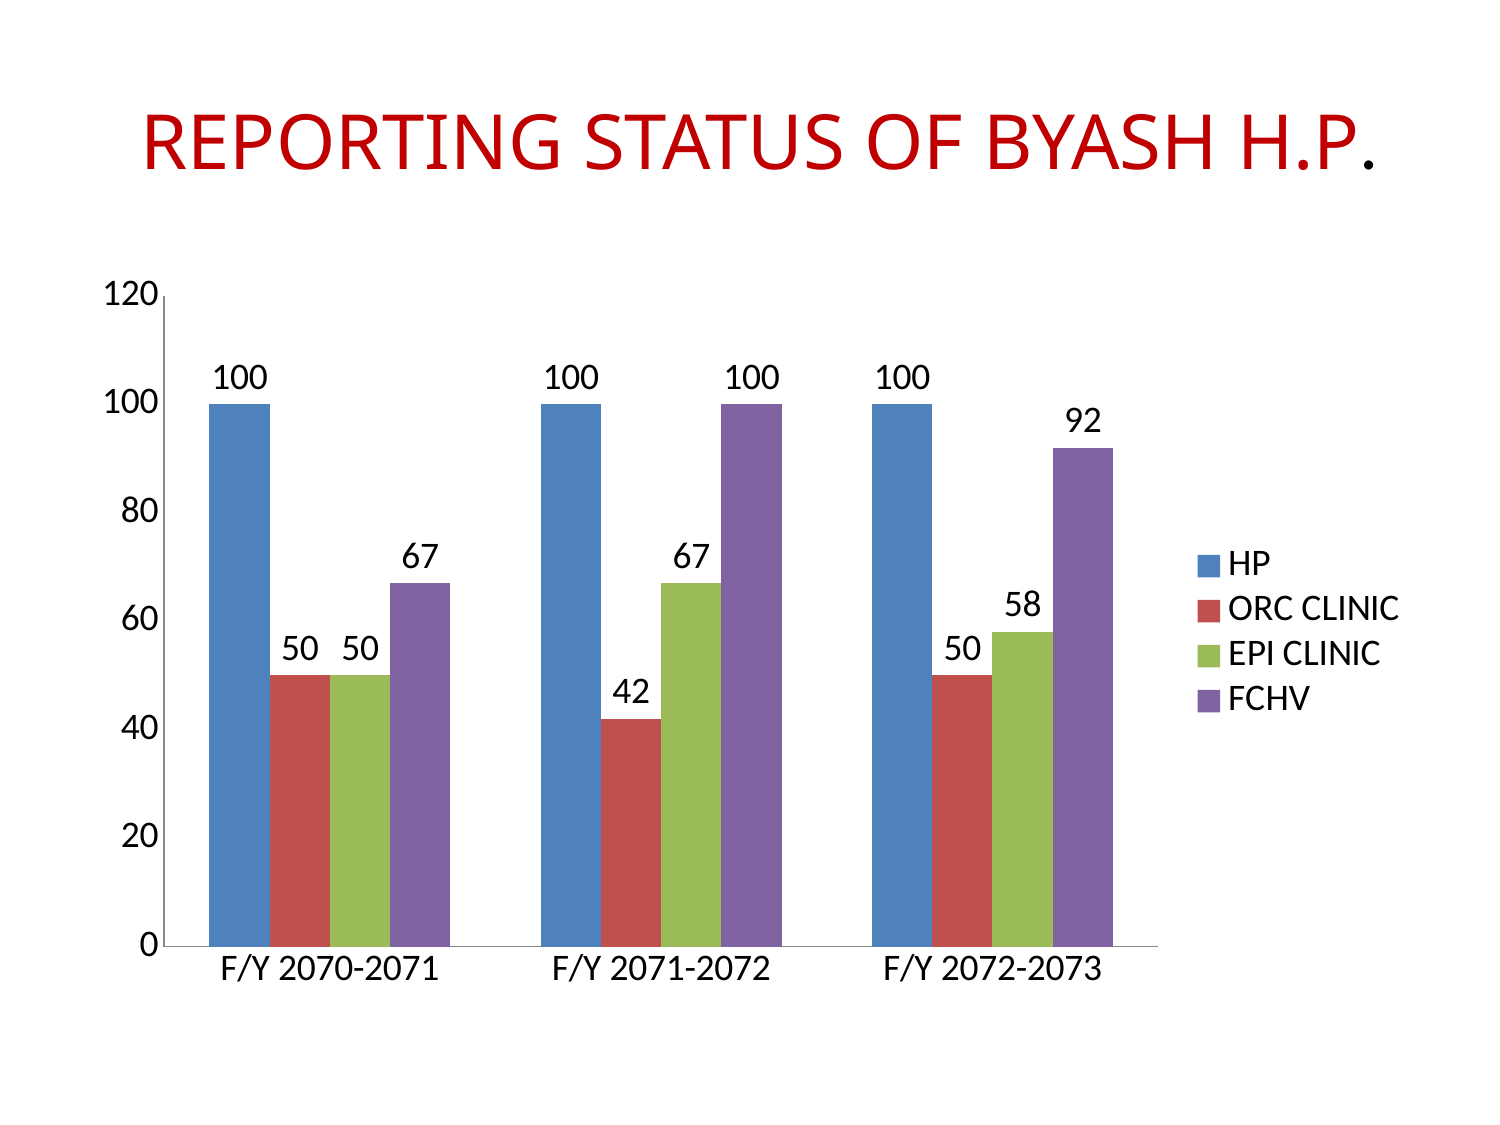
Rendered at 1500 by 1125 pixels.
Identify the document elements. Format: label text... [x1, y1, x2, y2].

title REPORTING STATUS OF BYASH H.P. [75, 45, 1425, 233]
chart [74, 262, 1426, 1006]
